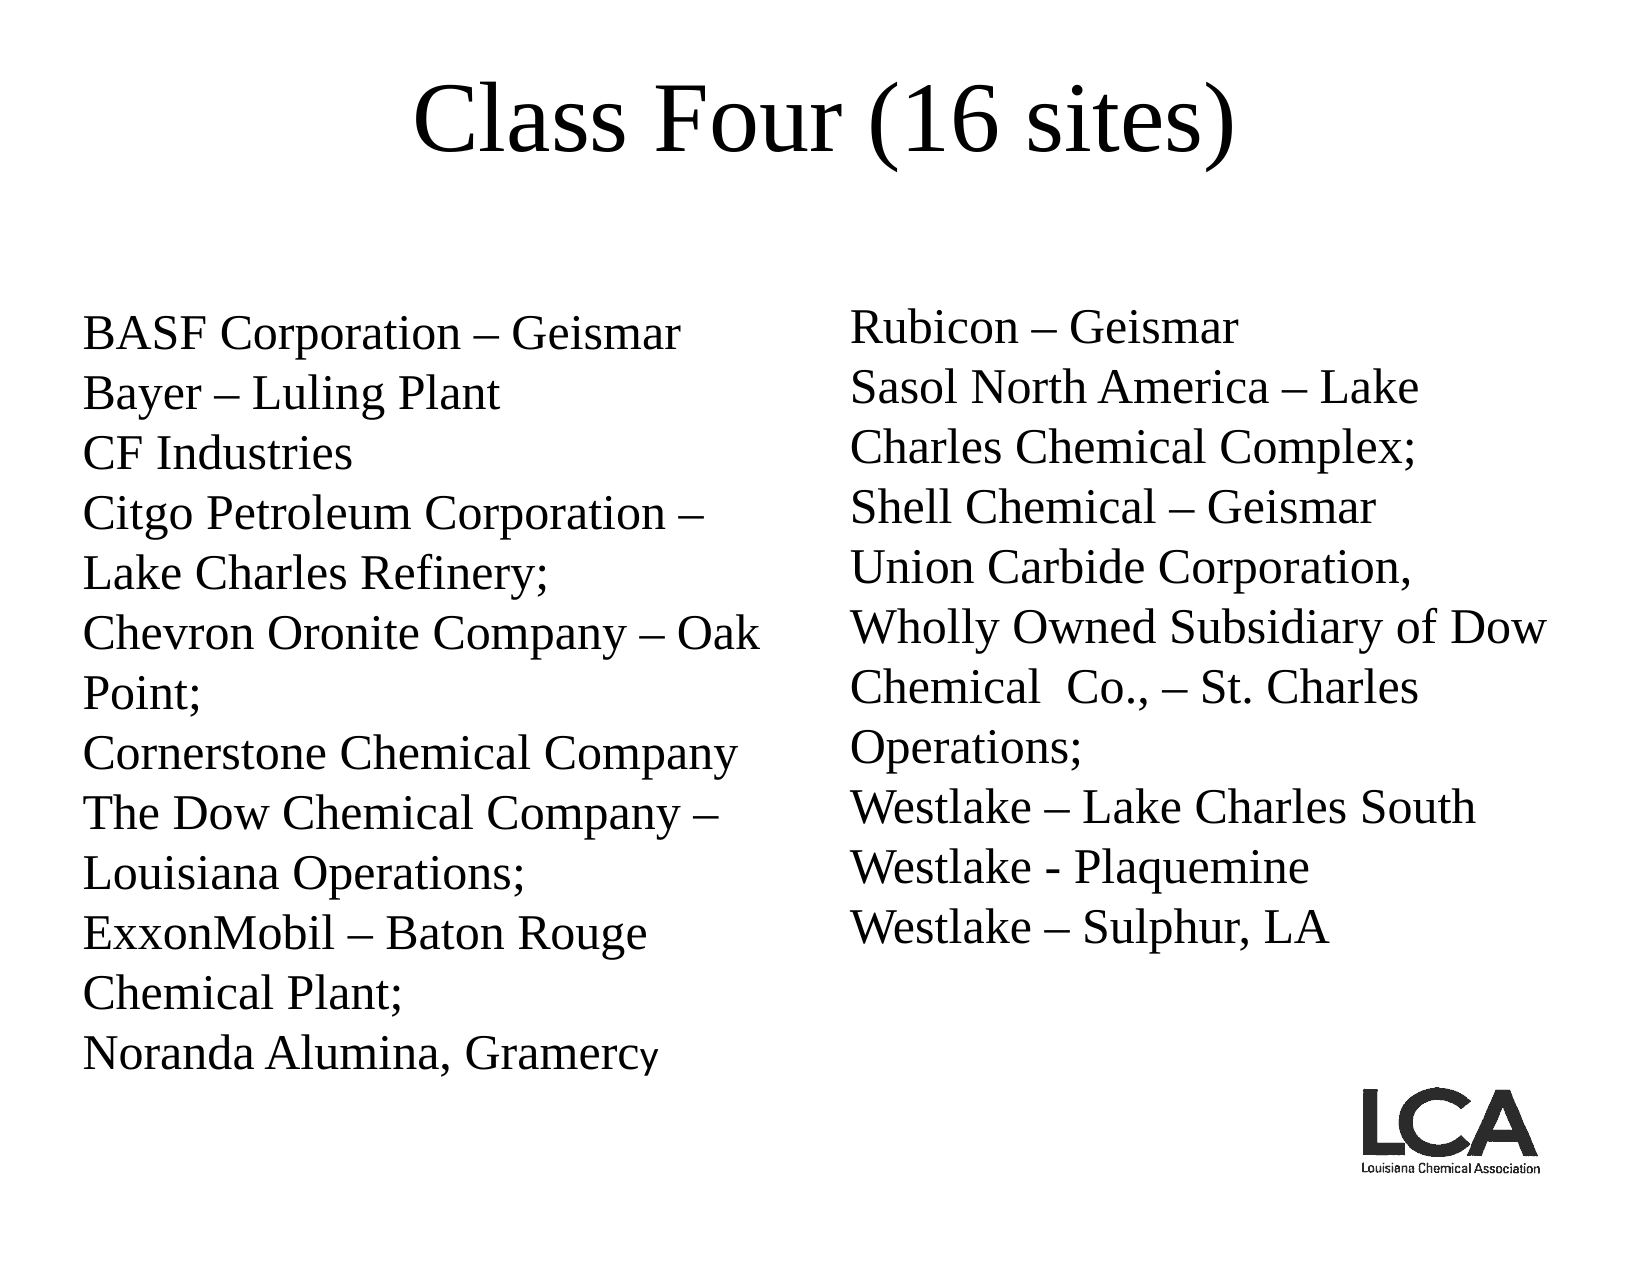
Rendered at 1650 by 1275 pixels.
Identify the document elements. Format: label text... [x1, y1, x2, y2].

list BASF Corporation – Geismar Bayer – Luling Plant CF Industries Citgo Petroleum Corporation – Lake Charles Refinery; Chevron Oronite Company – Oak Point; Cornerstone Chemical Company The Dow Chemical Company – Louisiana Operations; ExxonMobil – Baton Rouge Chemical Plant; Noranda Alumina, Gramercy [82, 299, 801, 1087]
title Class Four (16 sites) [82, 51, 1568, 173]
list Rubicon – Geismar Sasol North America – Lake Charles Chemical Complex; Shell Chemical – Geismar Union Carbide Corporation, Wholly Owned Subsidiary of Dow Chemical Co., – St. Charles Operations; Westlake – Lake Charles South Westlake - Plaquemine Westlake – Sulphur, LA [849, 293, 1568, 1006]
text_box [1360, 1087, 1540, 1174]
